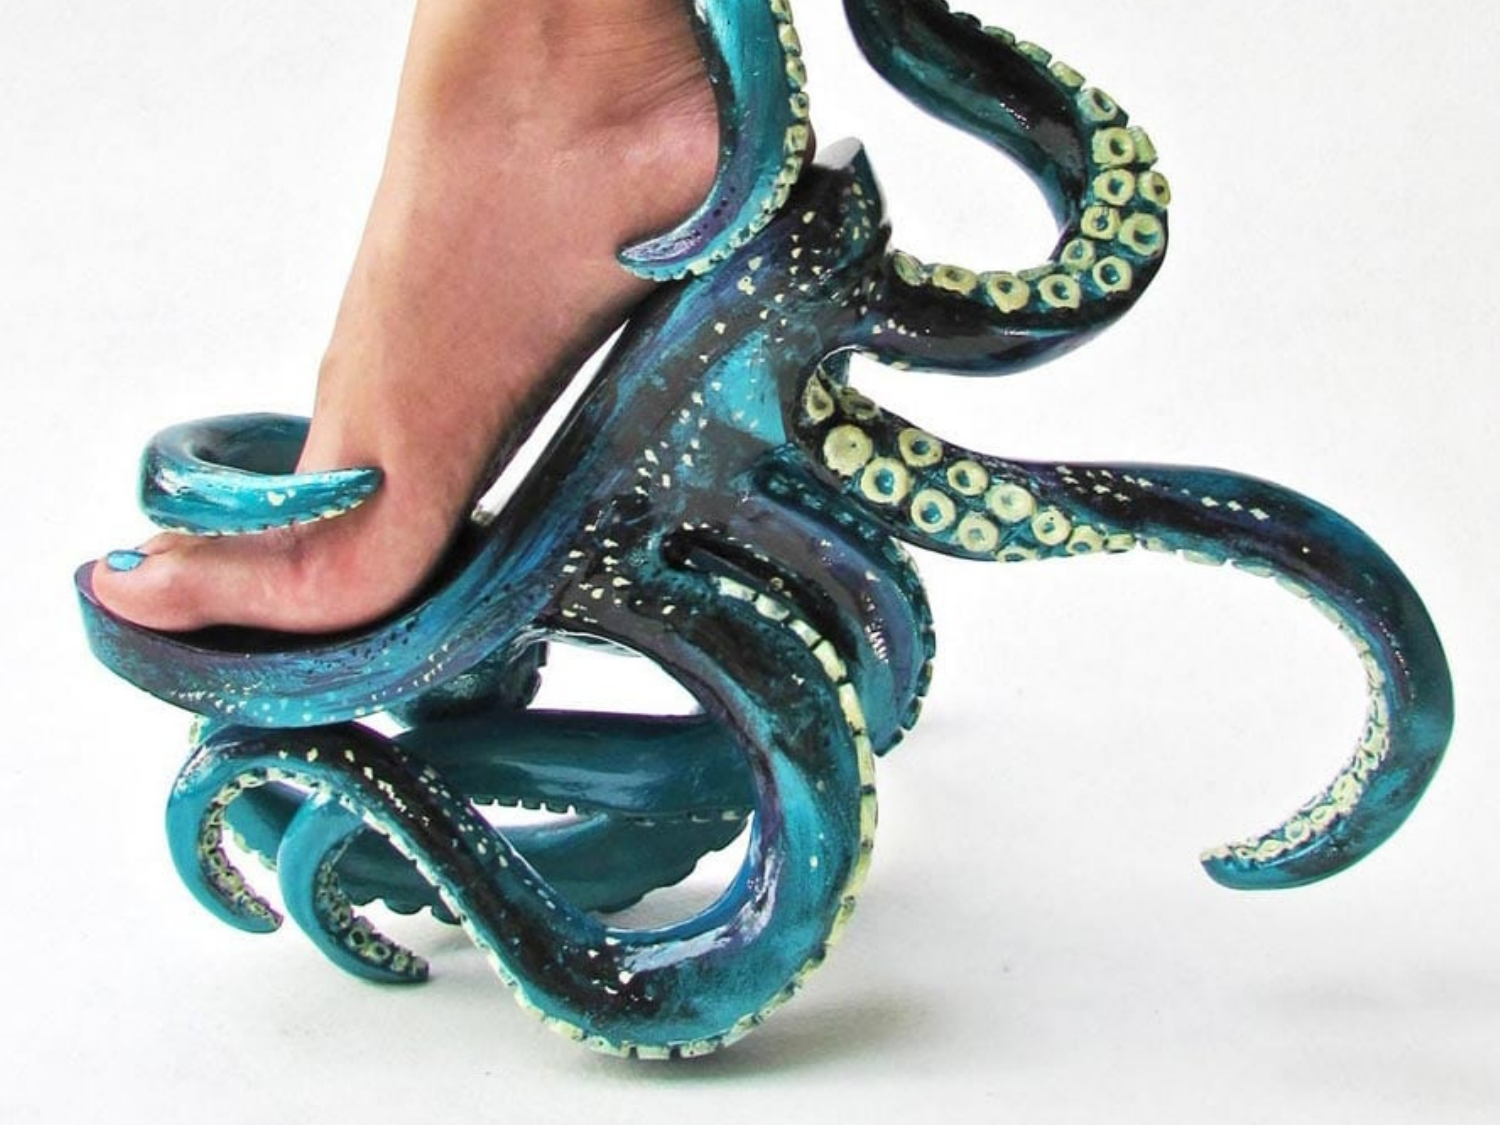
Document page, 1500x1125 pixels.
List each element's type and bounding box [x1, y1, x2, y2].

list [0, 0, 1500, 1125]
